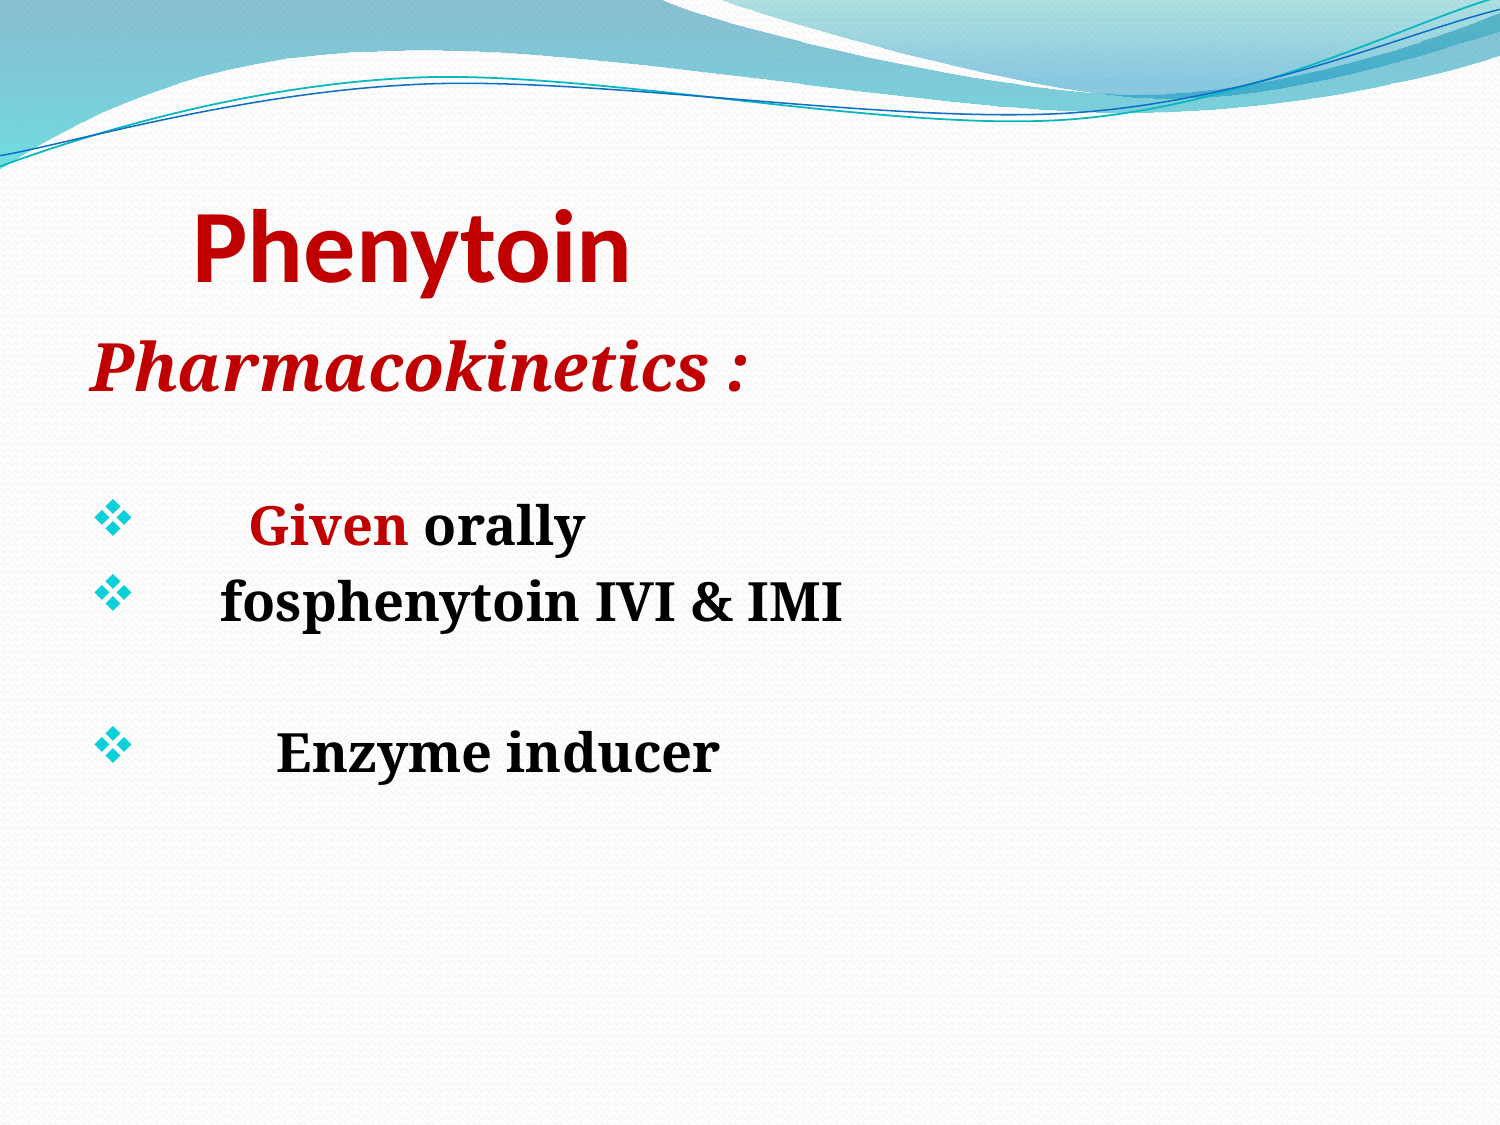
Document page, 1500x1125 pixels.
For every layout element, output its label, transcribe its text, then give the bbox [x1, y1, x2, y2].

list Pharmacokinetics : Given orally fosphenytoin IVI & IMI Enzyme inducer [74, 317, 1426, 1038]
title Phenytoin [74, 115, 1426, 304]
